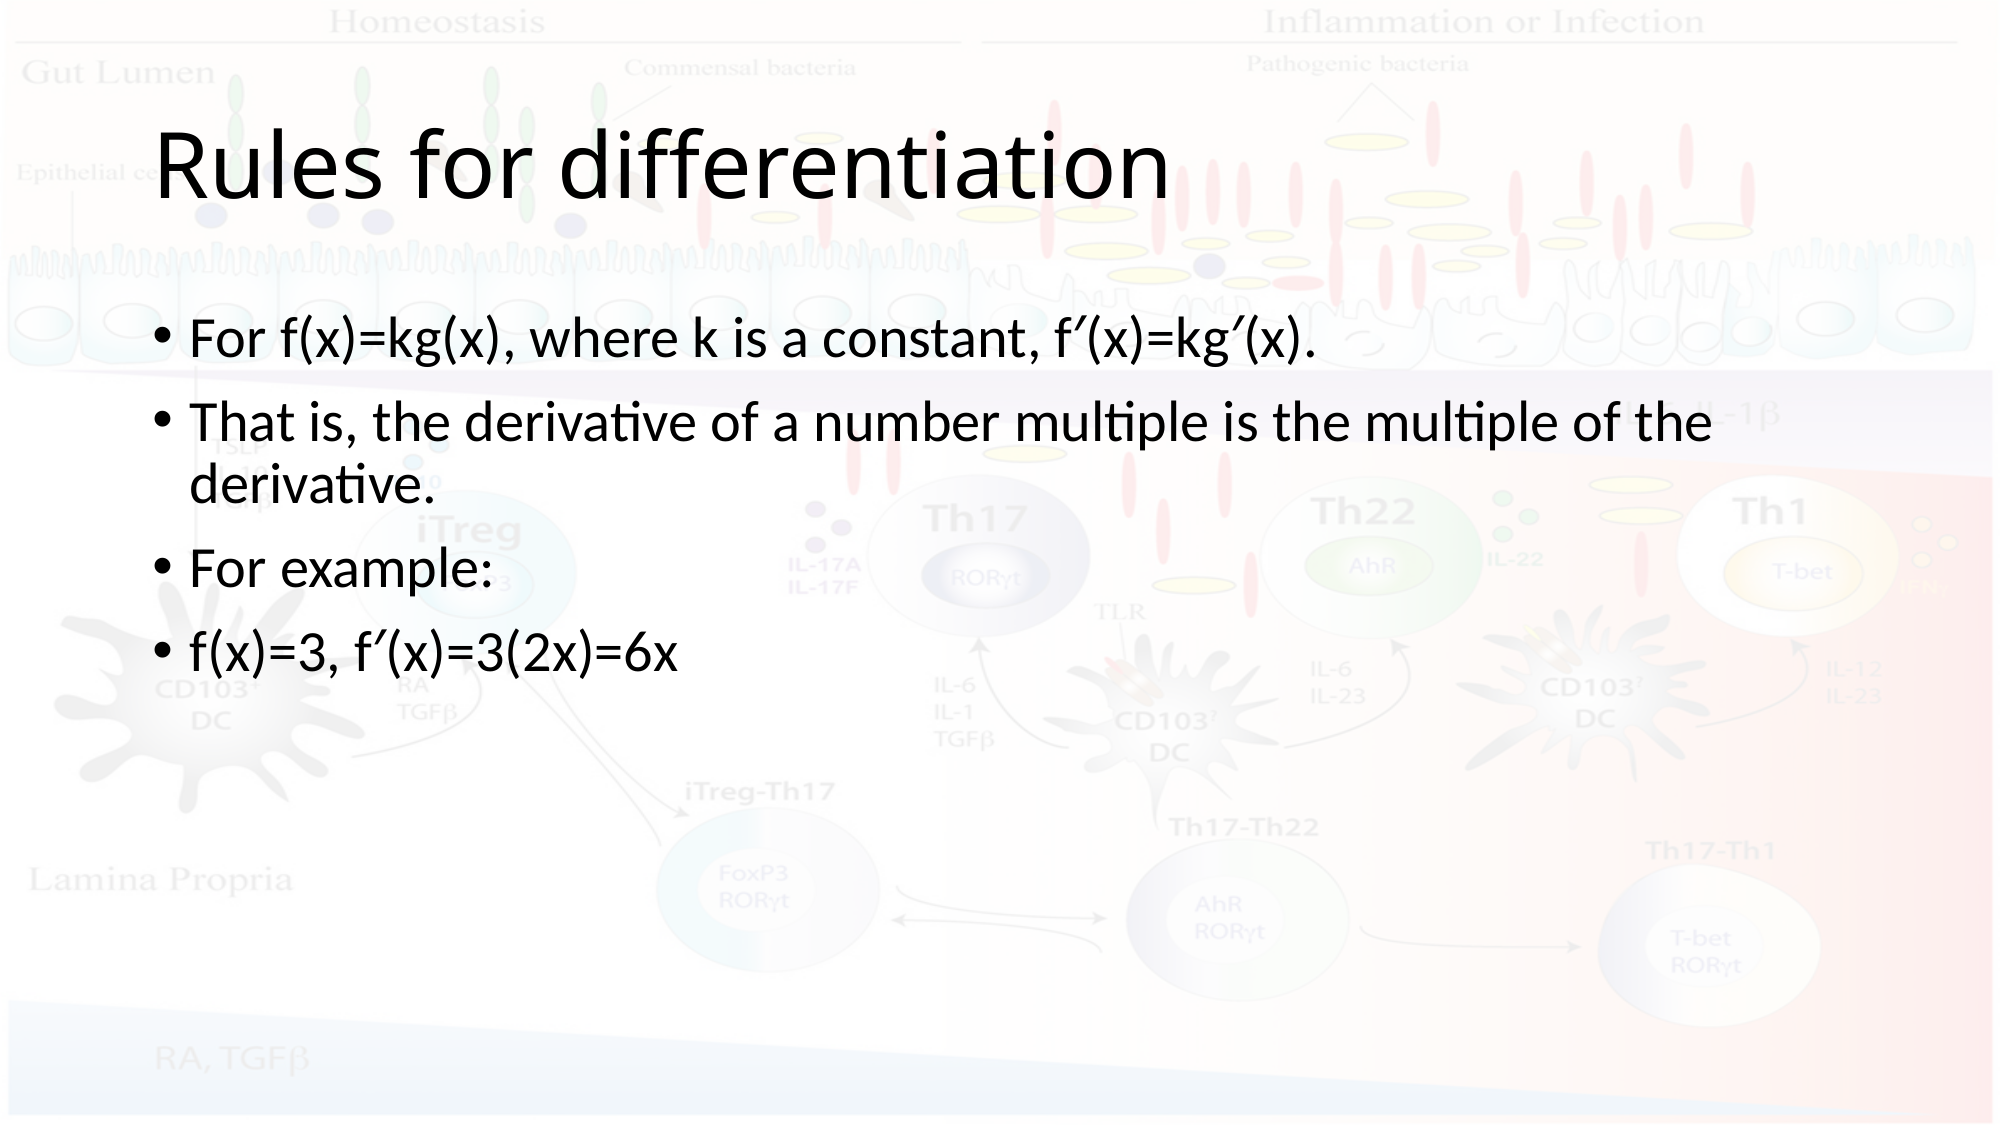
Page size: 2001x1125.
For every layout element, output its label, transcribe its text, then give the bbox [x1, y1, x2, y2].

title Rules for differentiation [137, 59, 1863, 278]
